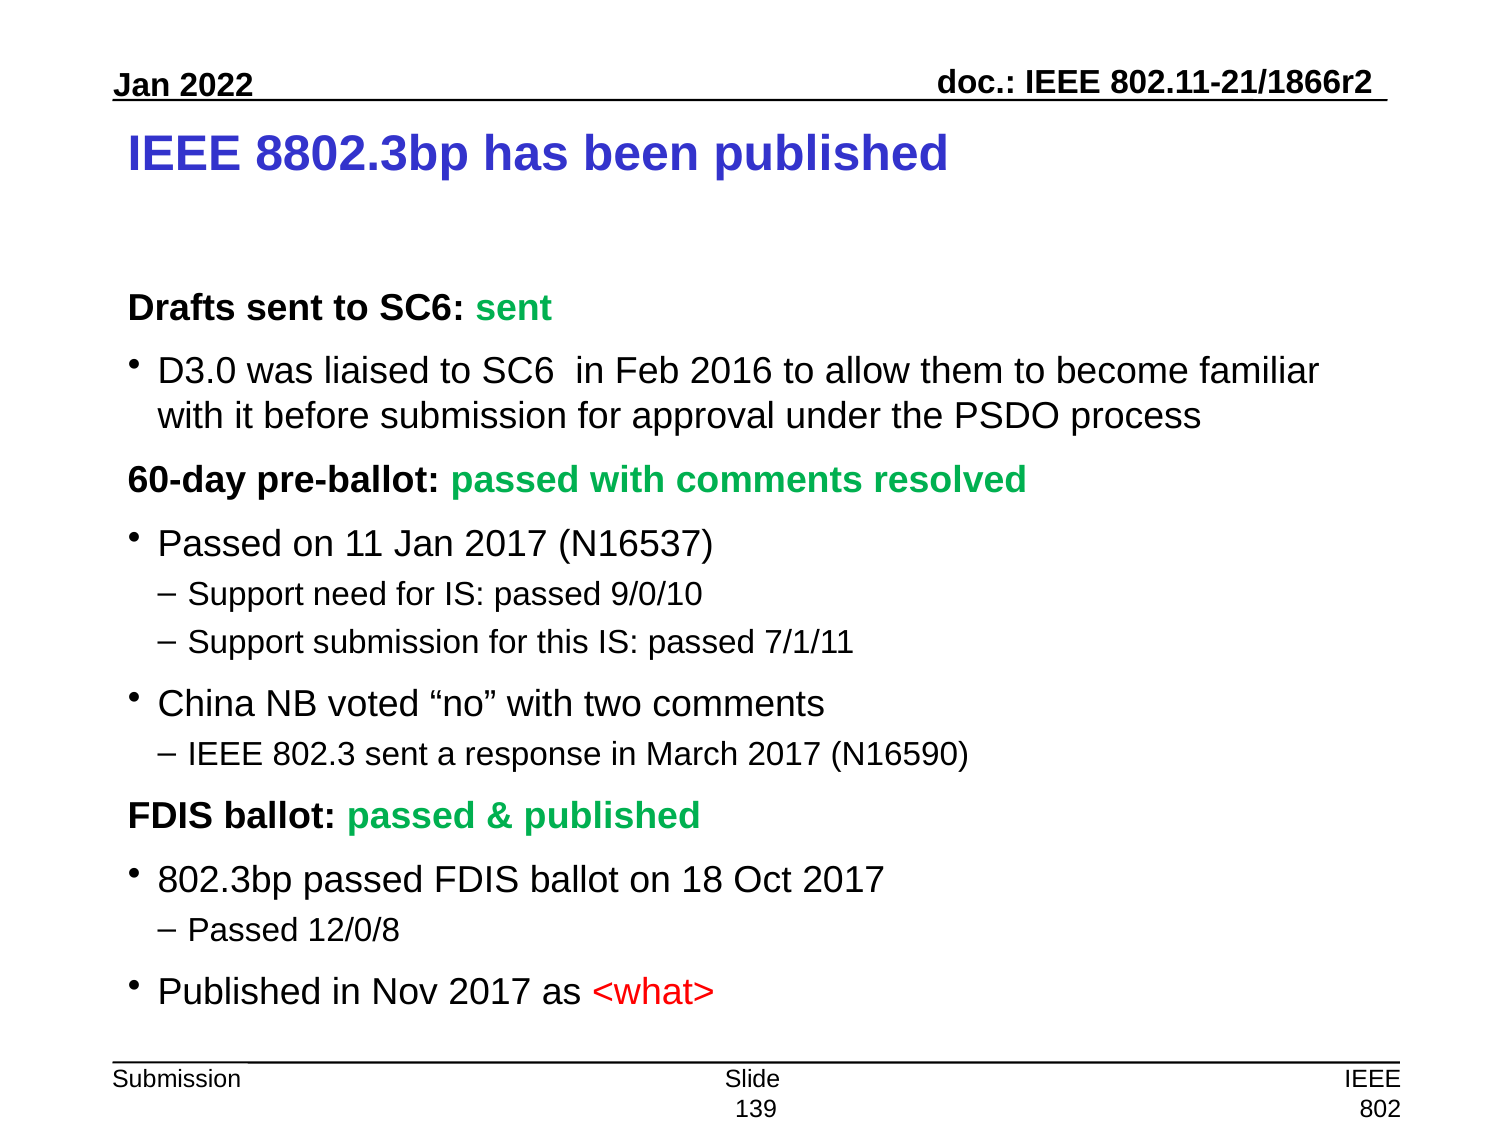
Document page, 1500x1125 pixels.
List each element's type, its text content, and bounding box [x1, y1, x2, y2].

slide_number Slide 139 [709, 1061, 803, 1093]
list Drafts sent to SC6: sent D3.0 was liaised to SC6 in Feb 2016 to allow them to become familiar with it before submission for approval under the PSDO process 60-day pre-ballot: passed with comments resolved Passed on 11 Jan 2017 (N16537) Support need for IS: passed 9/0/10 Support submission for this IS: passed 7/1/11 China NB voted “no” with two comments IEEE 802.3 sent a response in March 2017 (N16590) FDIS ballot: passed & published 802.3bp passed FDIS ballot on 18 Oct 2017 Passed 12/0/8 Published in Nov 2017 as <what> [112, 275, 1388, 950]
footer IEEE 802 [1320, 1061, 1402, 1093]
title IEEE 8802.3bp has been published [112, 112, 1388, 275]
